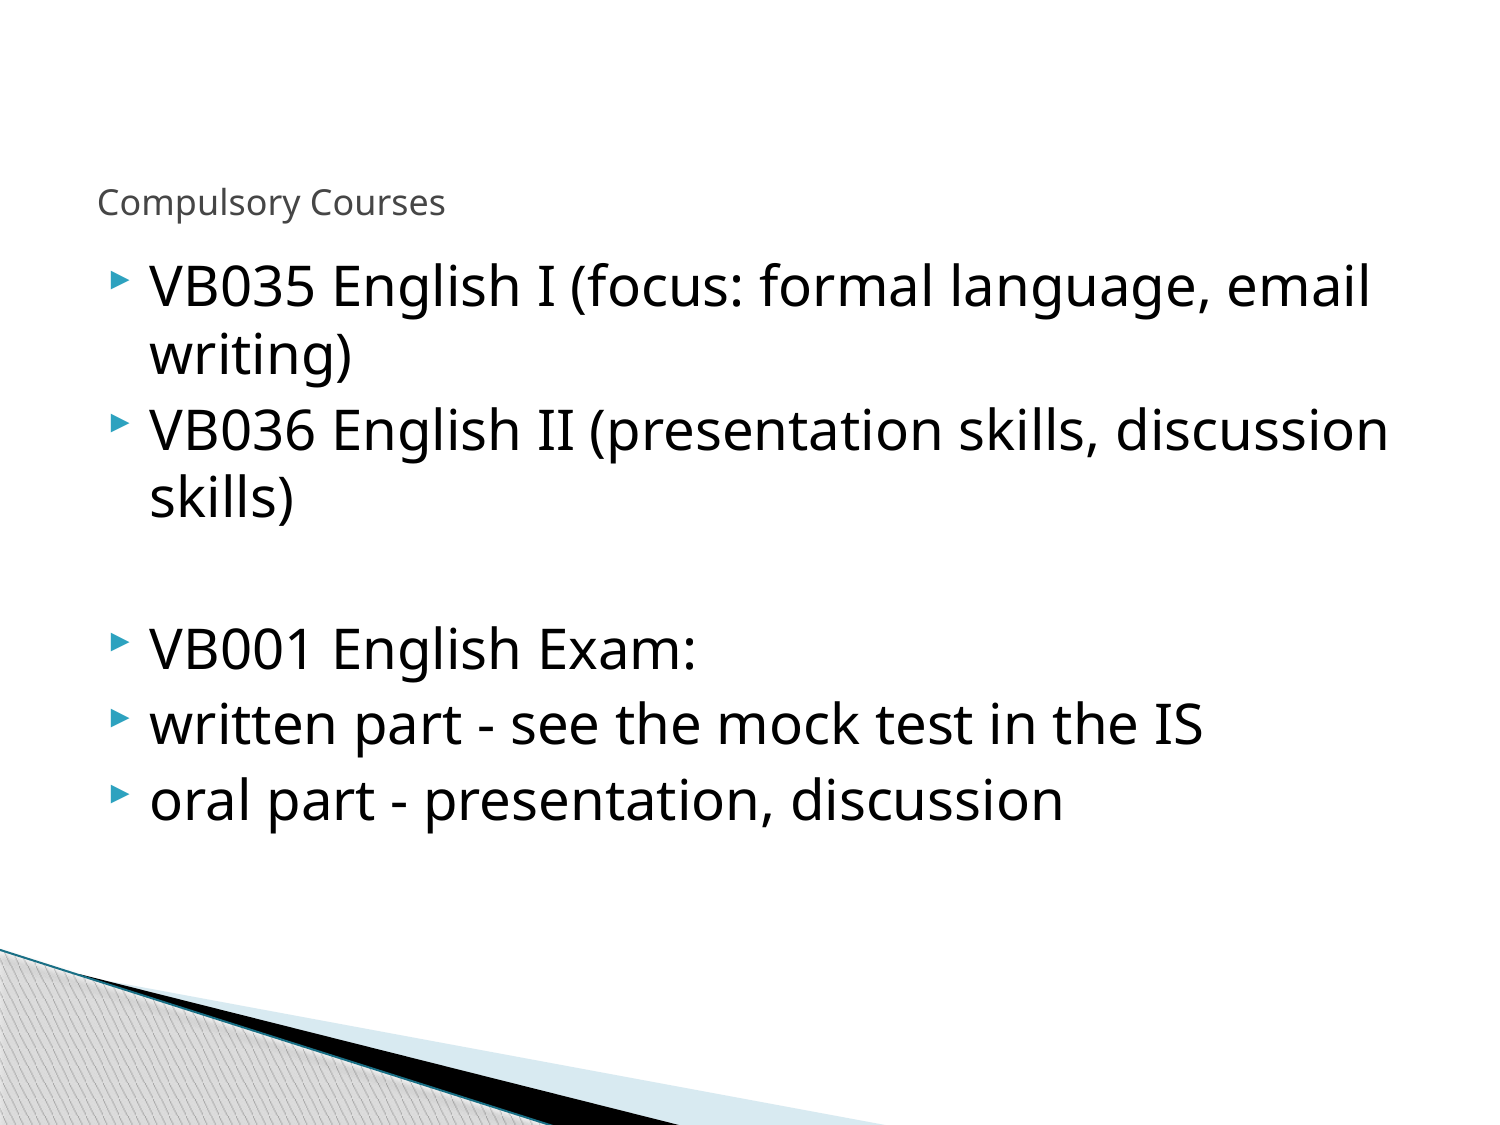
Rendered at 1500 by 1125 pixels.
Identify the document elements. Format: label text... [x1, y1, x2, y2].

list VB035 English I (focus: formal language, email writing) VB036 English II (presentation skills, discussion skills) VB001 English Exam: written part - see the mock test in the IS oral part - presentation, discussion [75, 243, 1425, 986]
title Compulsory Courses [82, 128, 1432, 317]
